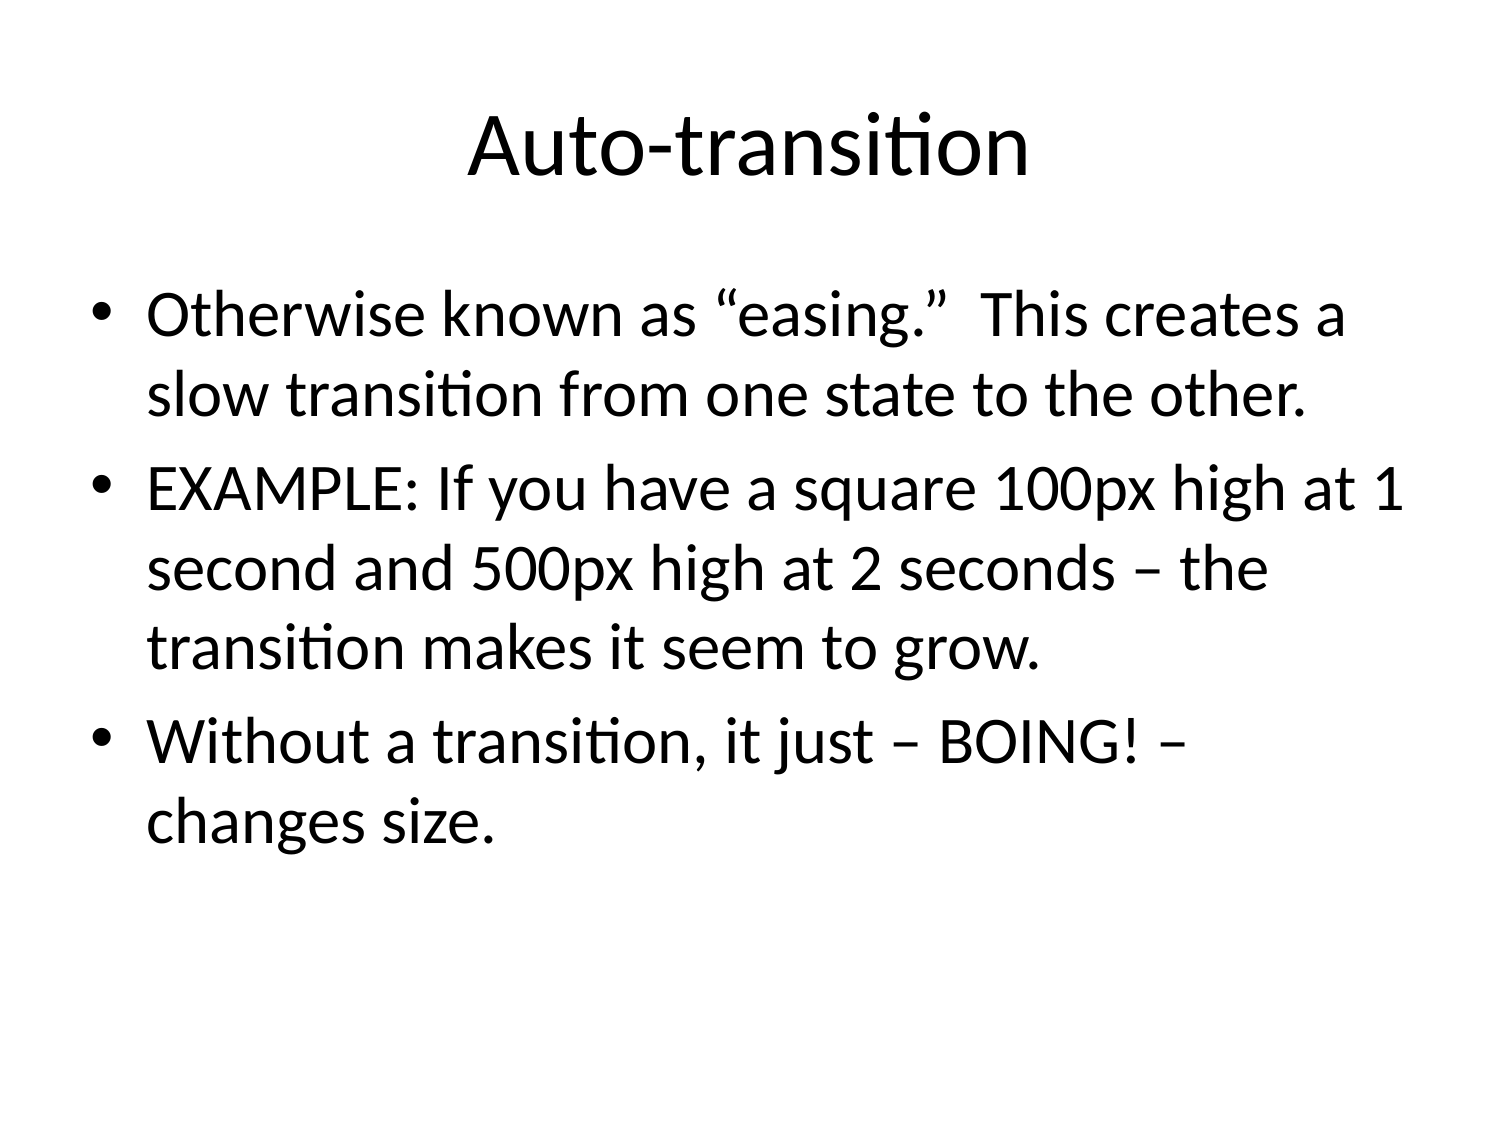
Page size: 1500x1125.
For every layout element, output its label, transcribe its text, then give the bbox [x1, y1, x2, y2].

title Auto-transition [75, 45, 1425, 233]
list Otherwise known as “easing.” This creates a slow transition from one state to the other. EXAMPLE: If you have a square 100px high at 1 second and 500px high at 2 seconds – the transition makes it seem to grow. Without a transition, it just – BOING! – changes size. [75, 262, 1425, 1005]
